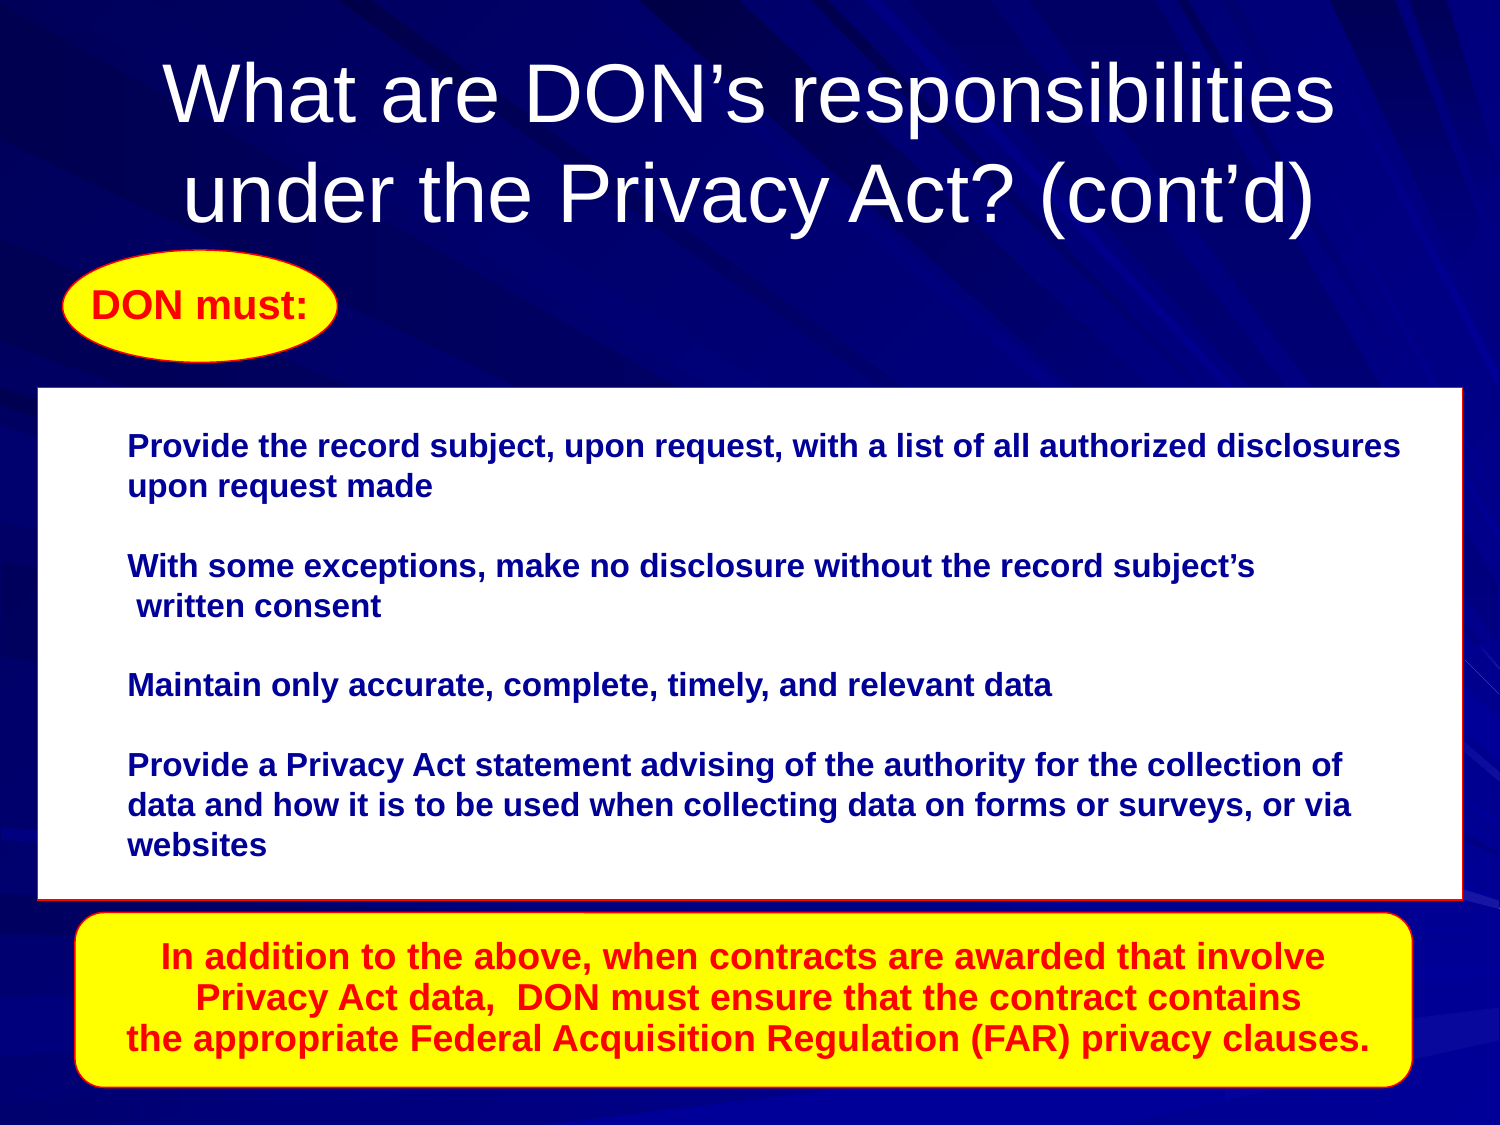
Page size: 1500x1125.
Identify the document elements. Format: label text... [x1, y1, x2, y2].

text_box Provide the record subject, upon request, with a list of all authorized disclosures upon request made With some exceptions, make no disclosure without the record subject’s written consent Maintain only accurate, complete, timely, and relevant data Provide a Privacy Act statement advising of the authority for the collection of data and how it is to be used when collecting data on forms or surveys, or via websites [37, 387, 1463, 900]
title What are DON’s responsibilities under the Privacy Act? (cont’d) [74, 45, 1426, 234]
text_box In addition to the above, when contracts are awarded that involve Privacy Act data, DON must ensure that the contract contains the appropriate Federal Acquisition Regulation (FAR) privacy clauses. [74, 912, 1413, 1088]
text_box DON must: [62, 249, 338, 363]
